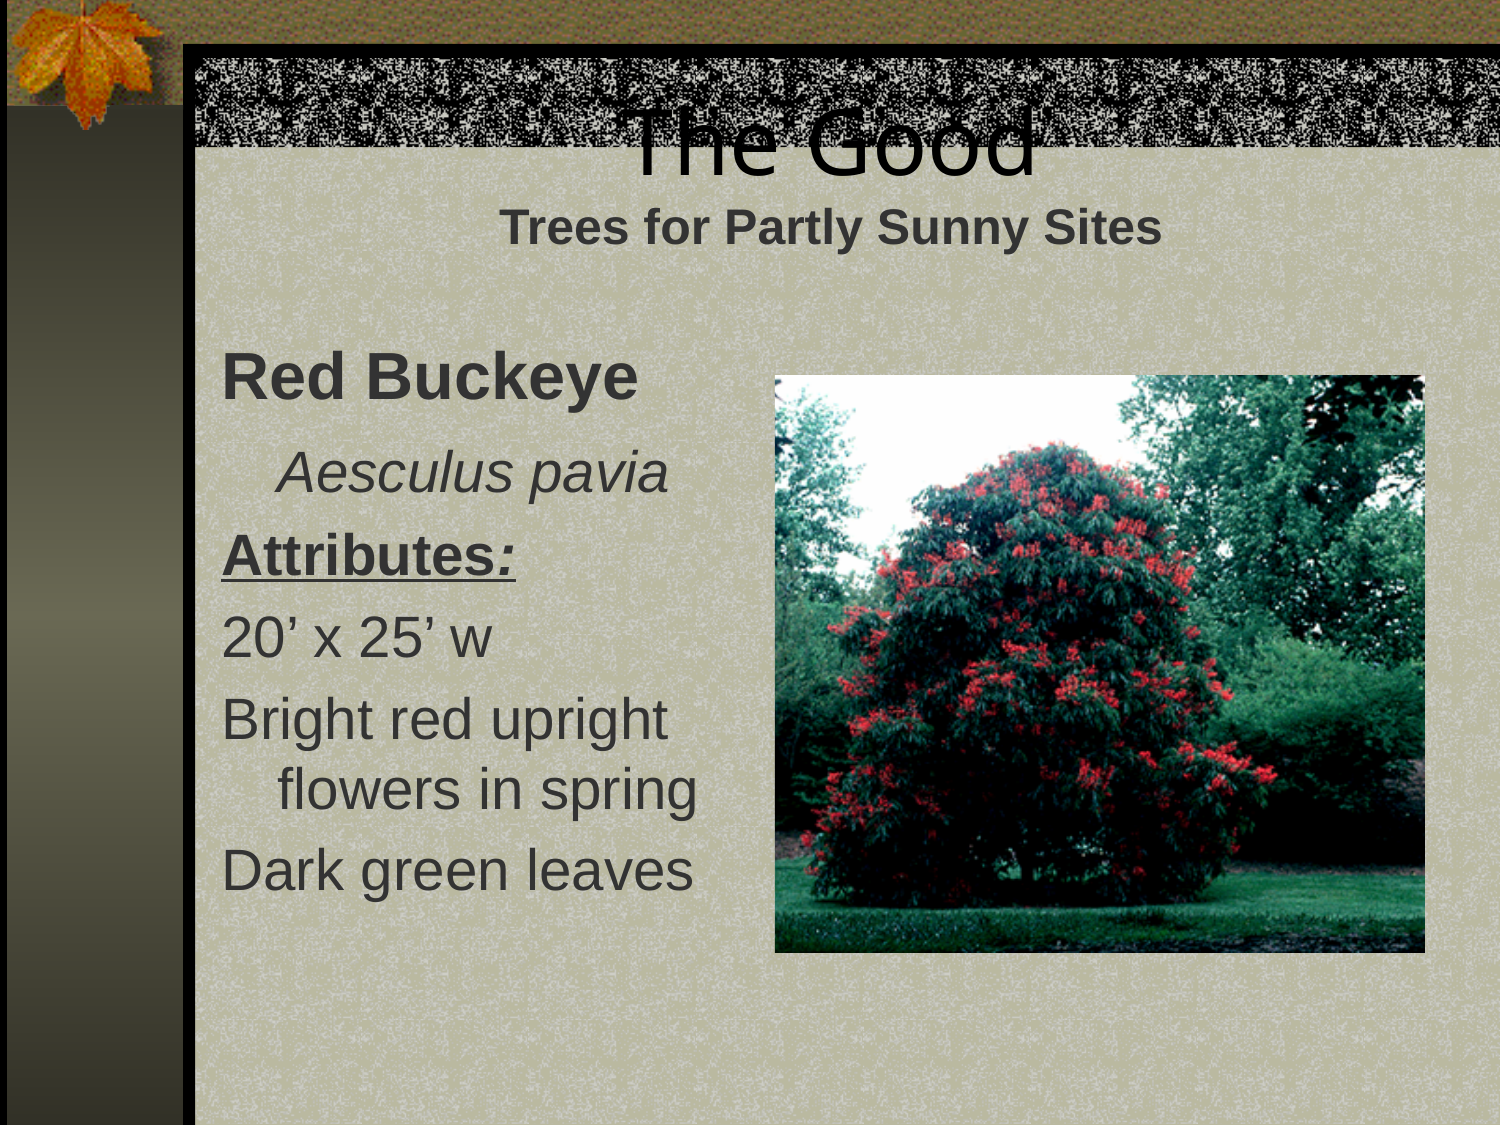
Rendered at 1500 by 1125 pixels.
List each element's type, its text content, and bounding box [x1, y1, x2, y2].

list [774, 374, 1425, 953]
list Red Buckeye Aesculus pavia Attributes: 20’ x 25’ w Bright red upright flowers in spring Dark green leaves [206, 324, 875, 1025]
picture [7, 0, 1500, 130]
title The Good [206, 99, 1482, 288]
picture [196, 58, 1500, 1124]
text_box Trees for Partly Sunny Sites [299, 187, 1363, 263]
